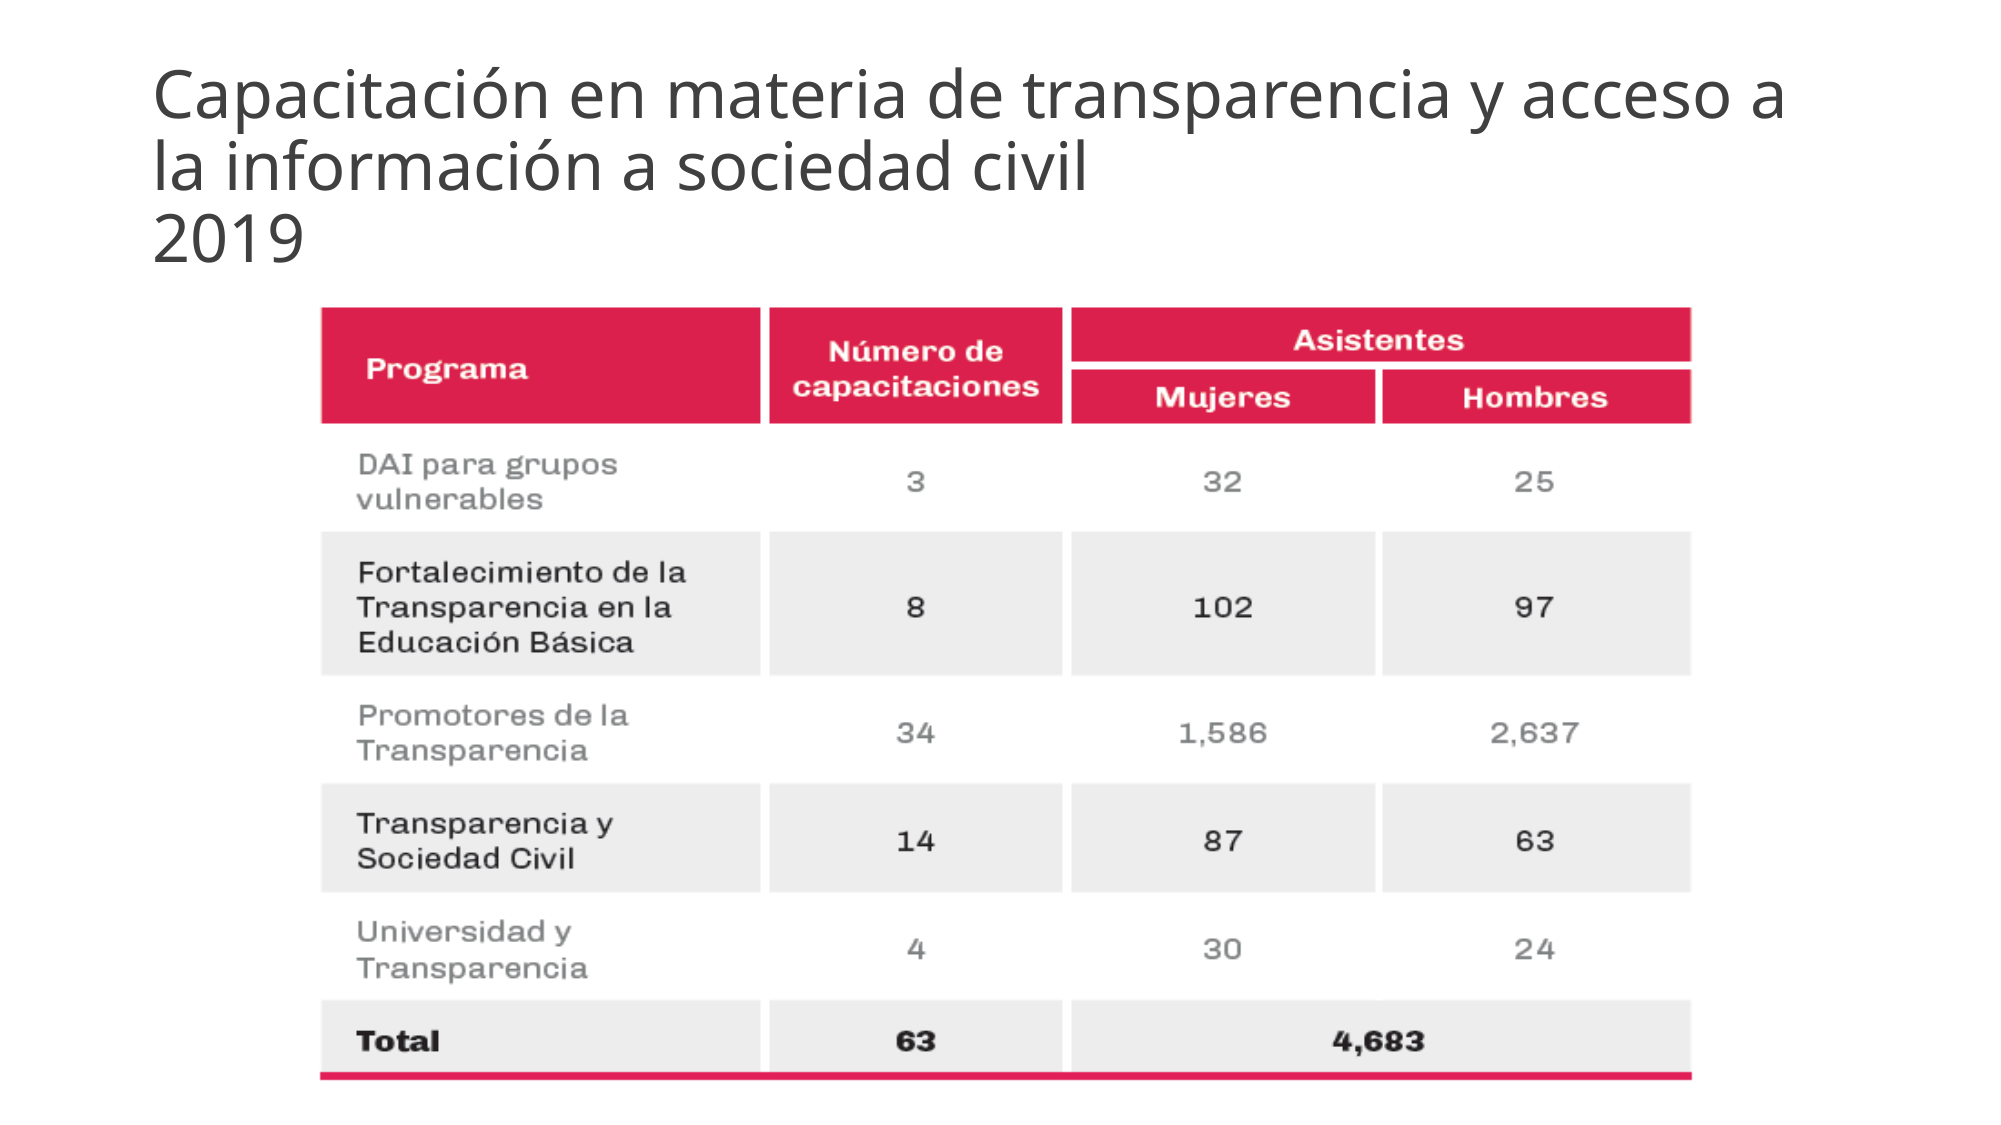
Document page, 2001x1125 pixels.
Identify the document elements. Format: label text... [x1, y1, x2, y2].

title Capacitación en materia de transparencia y acceso a la información a sociedad civil 2019 [137, 59, 1863, 278]
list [306, 303, 1704, 1091]
